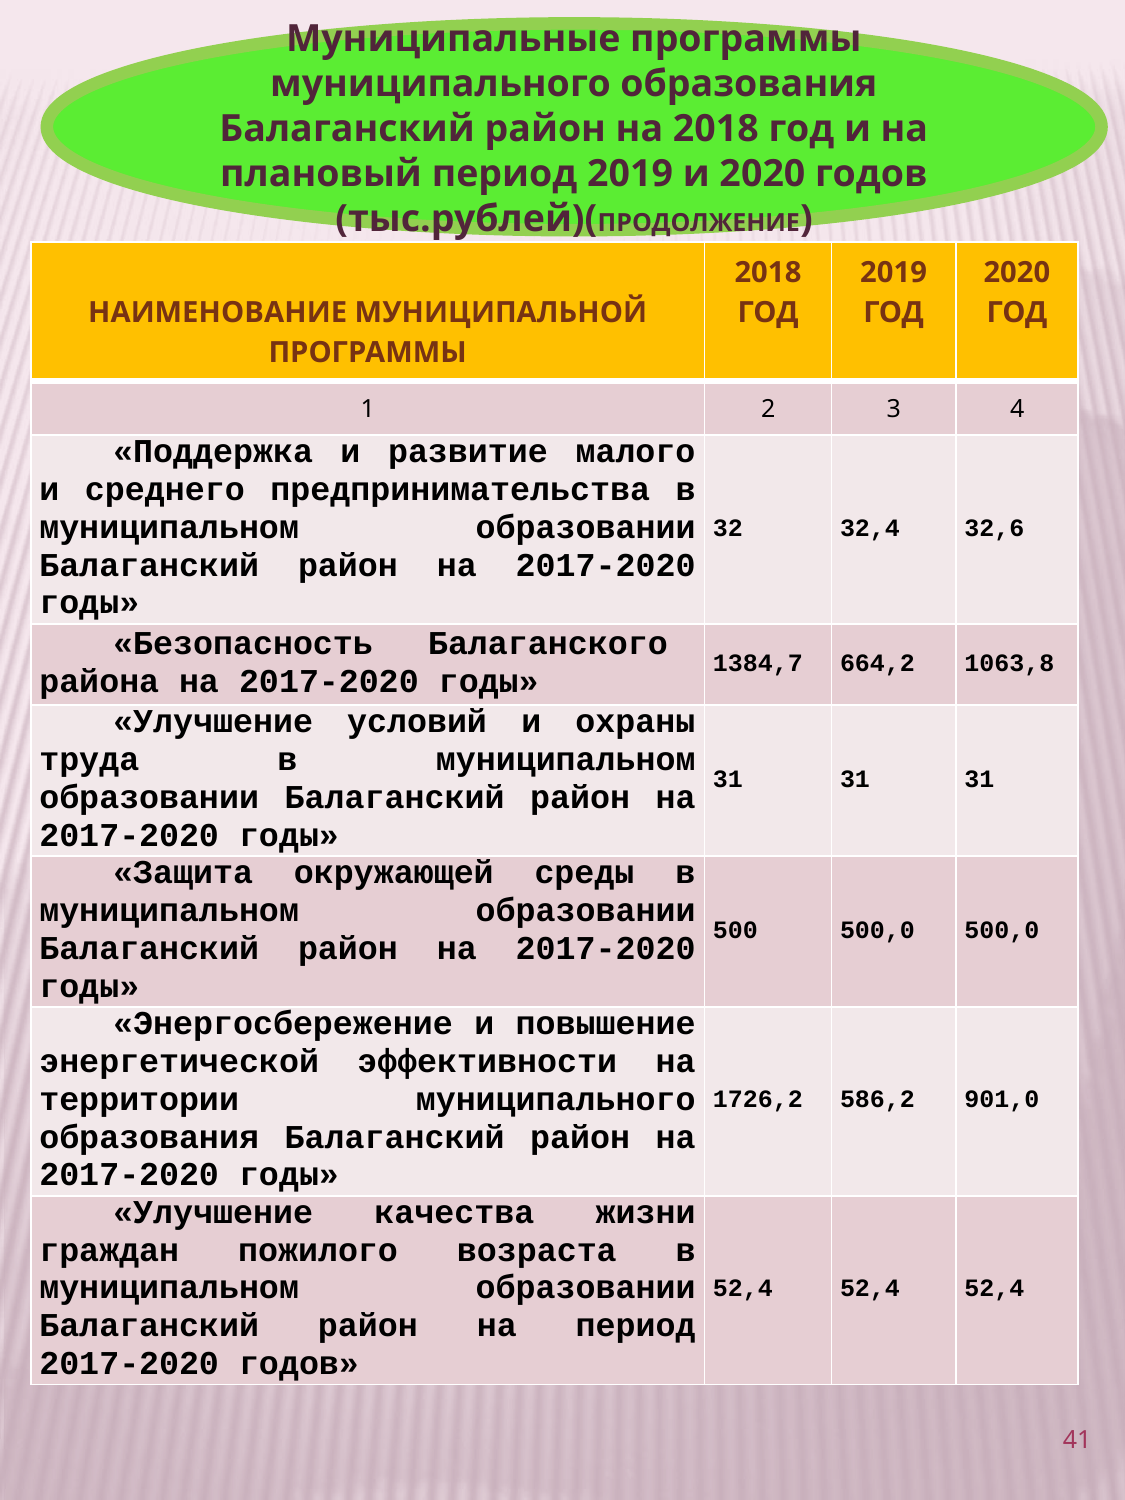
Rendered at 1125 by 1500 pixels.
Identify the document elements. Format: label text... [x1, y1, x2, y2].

table_cell 586,2 [832, 1008, 955, 1195]
table_cell 901,0 [957, 1008, 1077, 1195]
table_cell 32,4 [832, 436, 955, 623]
table_cell 1384,7 [705, 625, 831, 704]
table_cell 1726,2 [705, 1008, 831, 1195]
table_cell «Защита окружающей среды в муниципальном образовании Балаганский район на 2017-2020 годы» [32, 857, 704, 1006]
table_header НАИМЕНОВАНИЕ МУНИЦИПАЛЬНОЙ ПРОГРАММЫ [32, 243, 704, 378]
table_cell 52,4 [957, 1197, 1077, 1384]
table_cell 664,2 [832, 625, 955, 704]
table_cell «Энергосбережение и повышение энергетической эффективности на территории муниципального образования Балаганский район на 2017-2020 годы» [32, 1008, 704, 1195]
table_cell 500,0 [832, 857, 955, 1006]
table_cell 31 [705, 706, 831, 855]
table_header 2019 ГОД [832, 243, 955, 378]
table_cell 500 [705, 857, 831, 1006]
table_cell 1063,8 [957, 625, 1077, 704]
table_cell «Безопасность Балаганского района на 2017-2020 годы» [32, 625, 704, 704]
table_header 2018 ГОД [705, 243, 831, 378]
table_cell 32 [705, 436, 831, 623]
table_cell «Поддержка и развитие малого и среднего предпринимательства в муниципальном образовании Балаганский район на 2017-2020 годы» [32, 436, 704, 623]
table_cell 52,4 [832, 1197, 955, 1384]
table_cell «Улучшение условий и охраны труда в муниципальном образовании Балаганский район на 2017-2020 годы» [32, 706, 704, 855]
table_header 2020 ГОД [957, 243, 1077, 378]
text_box Муниципальные программы муниципального образования Балаганский район на 2018 год и на плановый период 2019 и 2020 годов (тыс.рублей)(ПРОДОЛЖЕНИЕ) [44, 21, 1104, 233]
table_cell 1 [32, 384, 704, 434]
table_cell «Улучшение качества жизни граждан пожилого возраста в муниципальном образовании Балаганский район на период 2017-2020 годов» [32, 1197, 704, 1384]
table_cell 32,6 [957, 436, 1077, 623]
table_cell 500,0 [957, 857, 1077, 1006]
table_cell 31 [832, 706, 955, 855]
table_cell 3 [832, 384, 955, 434]
table_cell 4 [957, 384, 1077, 434]
slide_number 41 [1012, 1416, 1107, 1471]
table_cell 31 [957, 706, 1077, 855]
table_cell 2 [705, 384, 831, 434]
table_cell 52,4 [705, 1197, 831, 1384]
